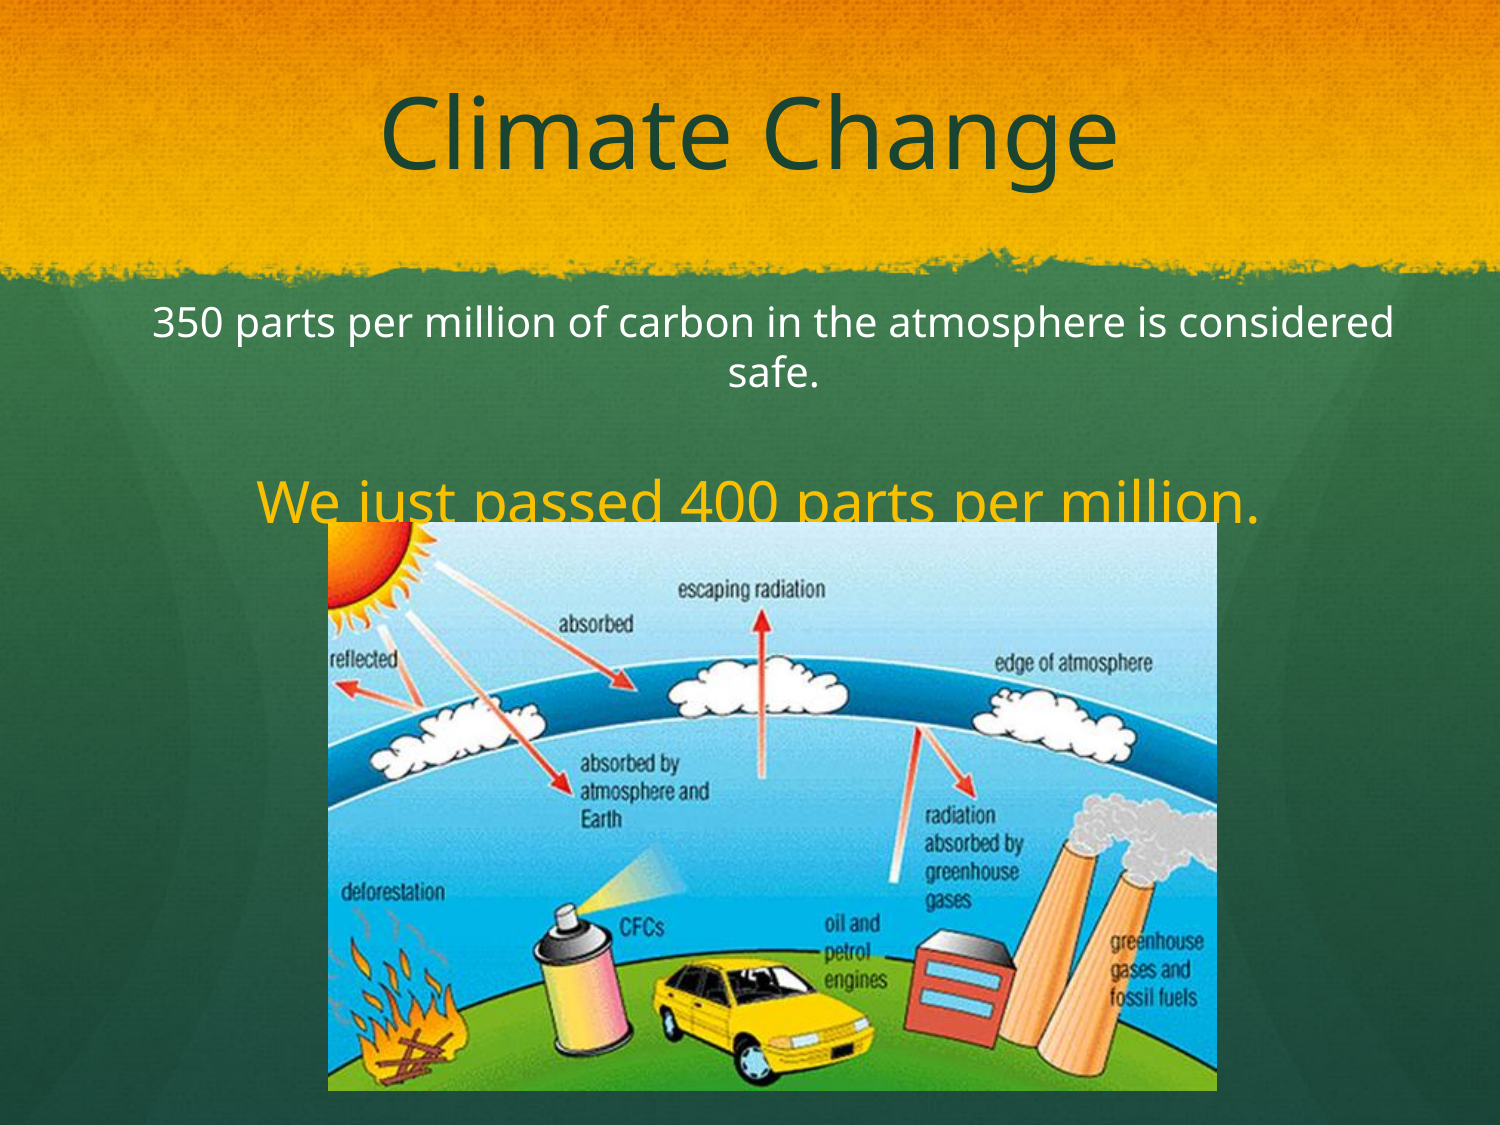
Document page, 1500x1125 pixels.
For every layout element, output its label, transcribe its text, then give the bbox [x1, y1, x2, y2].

title Climate Change [125, 13, 1375, 246]
text_box 350 parts per million of carbon in the atmosphere is considered safe. We just passed 400 parts per million. [125, 288, 1423, 543]
picture [0, 0, 1500, 1125]
